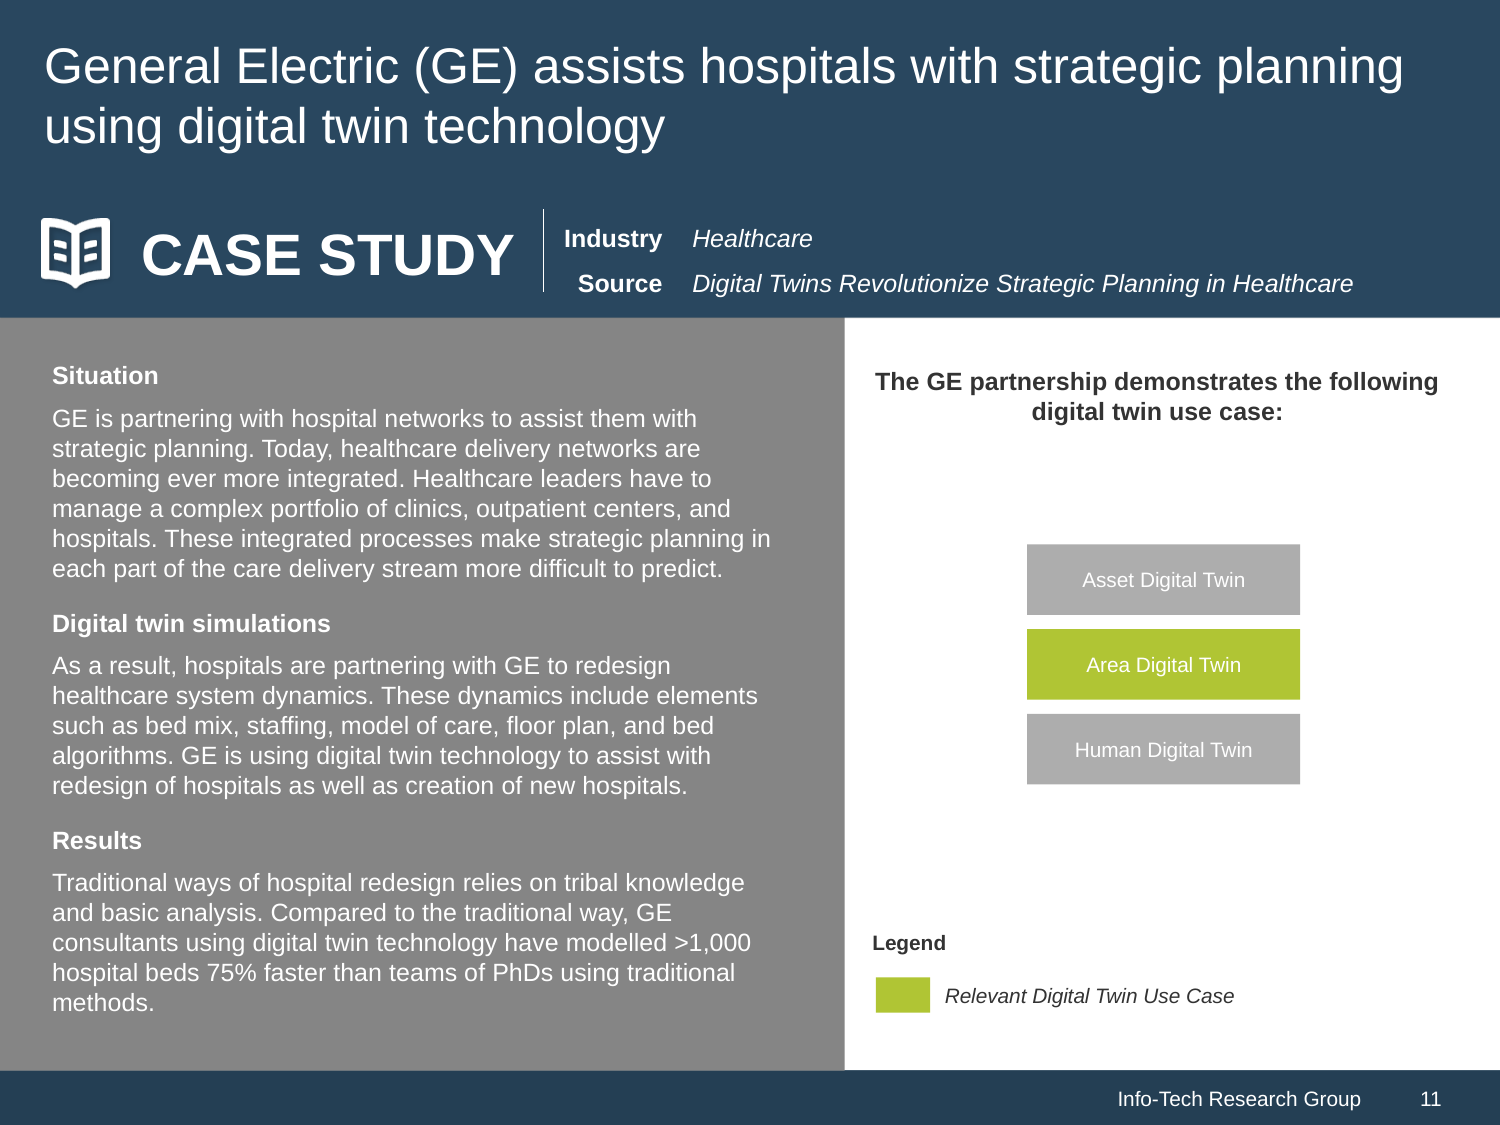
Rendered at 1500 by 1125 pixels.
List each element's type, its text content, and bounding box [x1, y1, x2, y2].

text_box The GE partnership demonstrates the following digital twin use case: [832, 358, 1484, 433]
text_box [0, 325, 847, 1073]
text_box Situation GE is partnering with hospital networks to assist them with strategic planning. Today, healthcare delivery networks are becoming ever more integrated. Healthcare leaders have to manage a complex portfolio of clinics, outpatient centers, and hospitals. These integrated processes make strategic planning in each part of the care delivery stream more difficult to predict. Digital twin simulations As a result, hospitals are partnering with GE to redesign healthcare system dynamics. These dynamics include elements such as bed mix, staffing, model of care, floor plan, and bed algorithms. GE is using digital twin technology to assist with redesign of hospitals as well as creation of new hospitals. Results Traditional ways of hospital redesign relies on tribal knowledge and basic analysis. Compared to the traditional way, GE consultants using digital twin technology have modelled >1,000 hospital beds 75% faster than teams of PhDs using traditional methods. [37, 352, 802, 1024]
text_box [875, 975, 1500, 1017]
text_box Legend [857, 921, 1083, 962]
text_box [0, 186, 1500, 318]
text_box Human Digital Twin [1025, 712, 1302, 786]
text_box Area Digital Twin [1025, 627, 1302, 702]
text_box Asset Digital Twin [1025, 542, 1302, 617]
text_box General Electric (GE) assists hospitals with strategic planning using digital twin technology [0, 0, 1500, 186]
